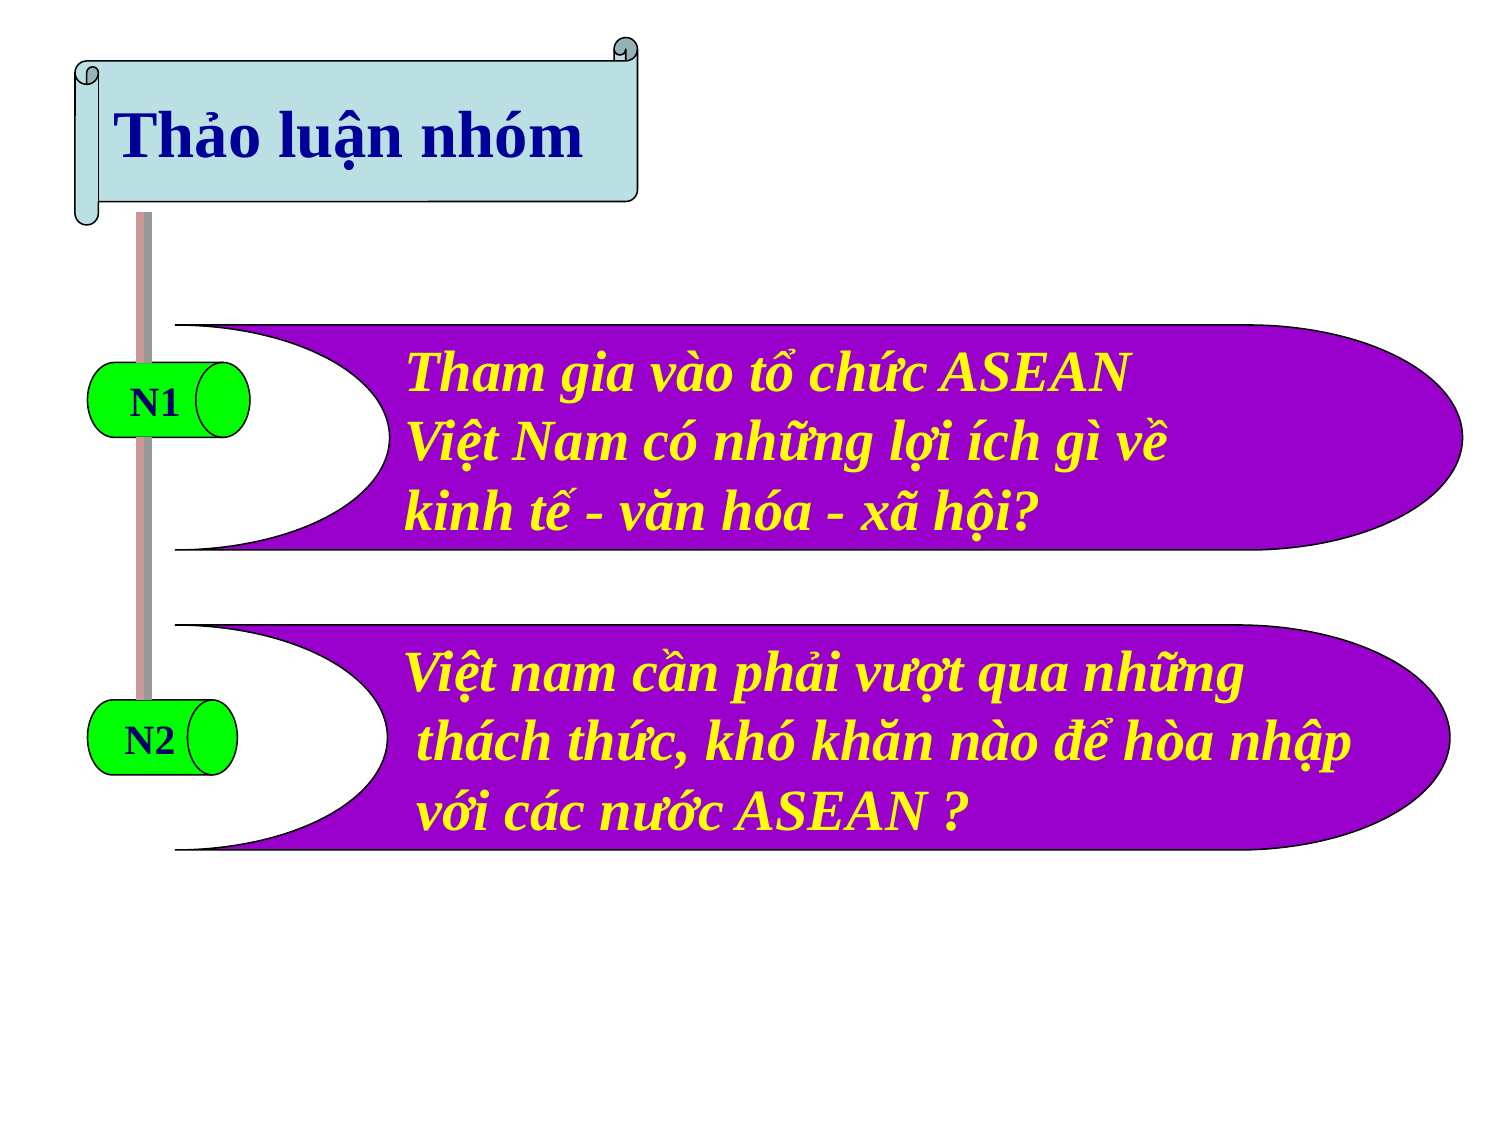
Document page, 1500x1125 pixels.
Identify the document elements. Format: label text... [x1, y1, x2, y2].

text_box Tham gia vào tổ chức ASEAN Việt Nam có những lợi ích gì về kinh tế - văn hóa - xã hội? [174, 324, 1463, 550]
picture [112, 437, 168, 700]
text_box Việt nam cần phải vượt qua những thách thức, khó khăn nào để hòa nhập với các nước ASEAN ? [174, 624, 1450, 850]
text_box N1 [87, 362, 250, 438]
text_box Thảo luận nhóm [74, 37, 638, 225]
text_box N2 [87, 699, 238, 775]
picture [112, 212, 168, 363]
